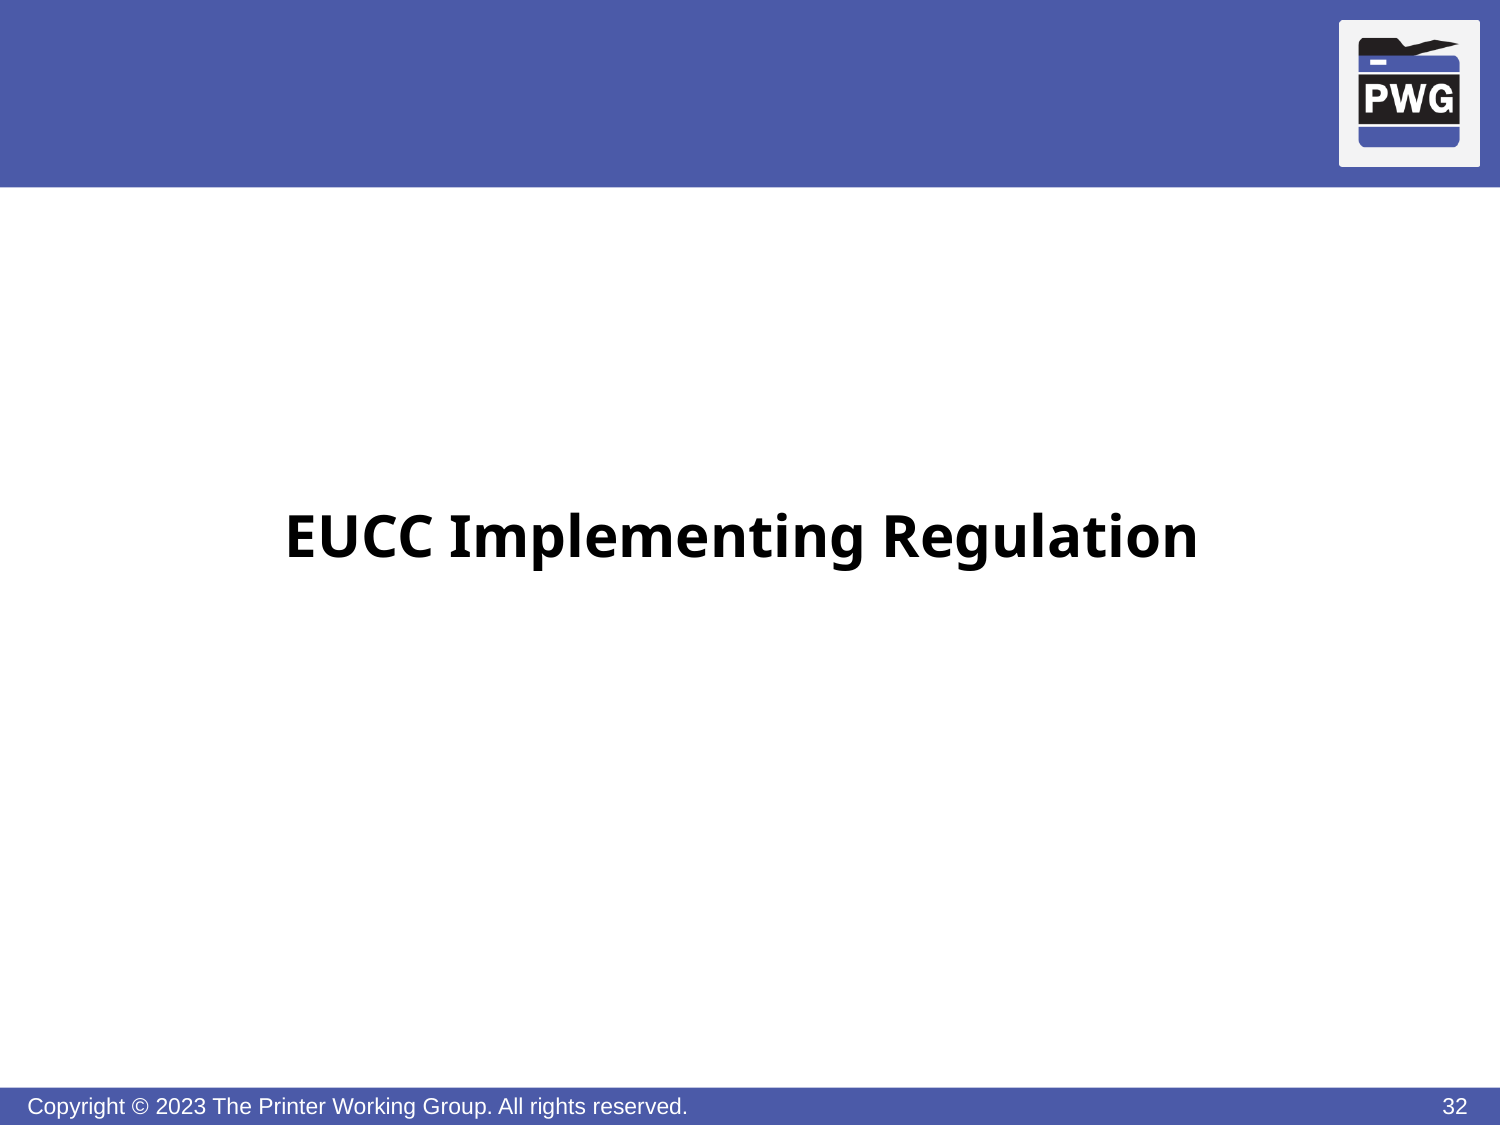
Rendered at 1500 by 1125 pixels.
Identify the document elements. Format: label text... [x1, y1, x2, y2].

picture [1339, 20, 1480, 167]
text_box Copyright © 2023 The Printer Working Group. All rights reserved. [20, 1092, 750, 1118]
text_box [0, 0, 1500, 188]
text_box [0, 1087, 1500, 1125]
text_box 32 [1441, 1092, 1469, 1118]
list EUCC Implementing Regulation [152, 490, 1340, 591]
